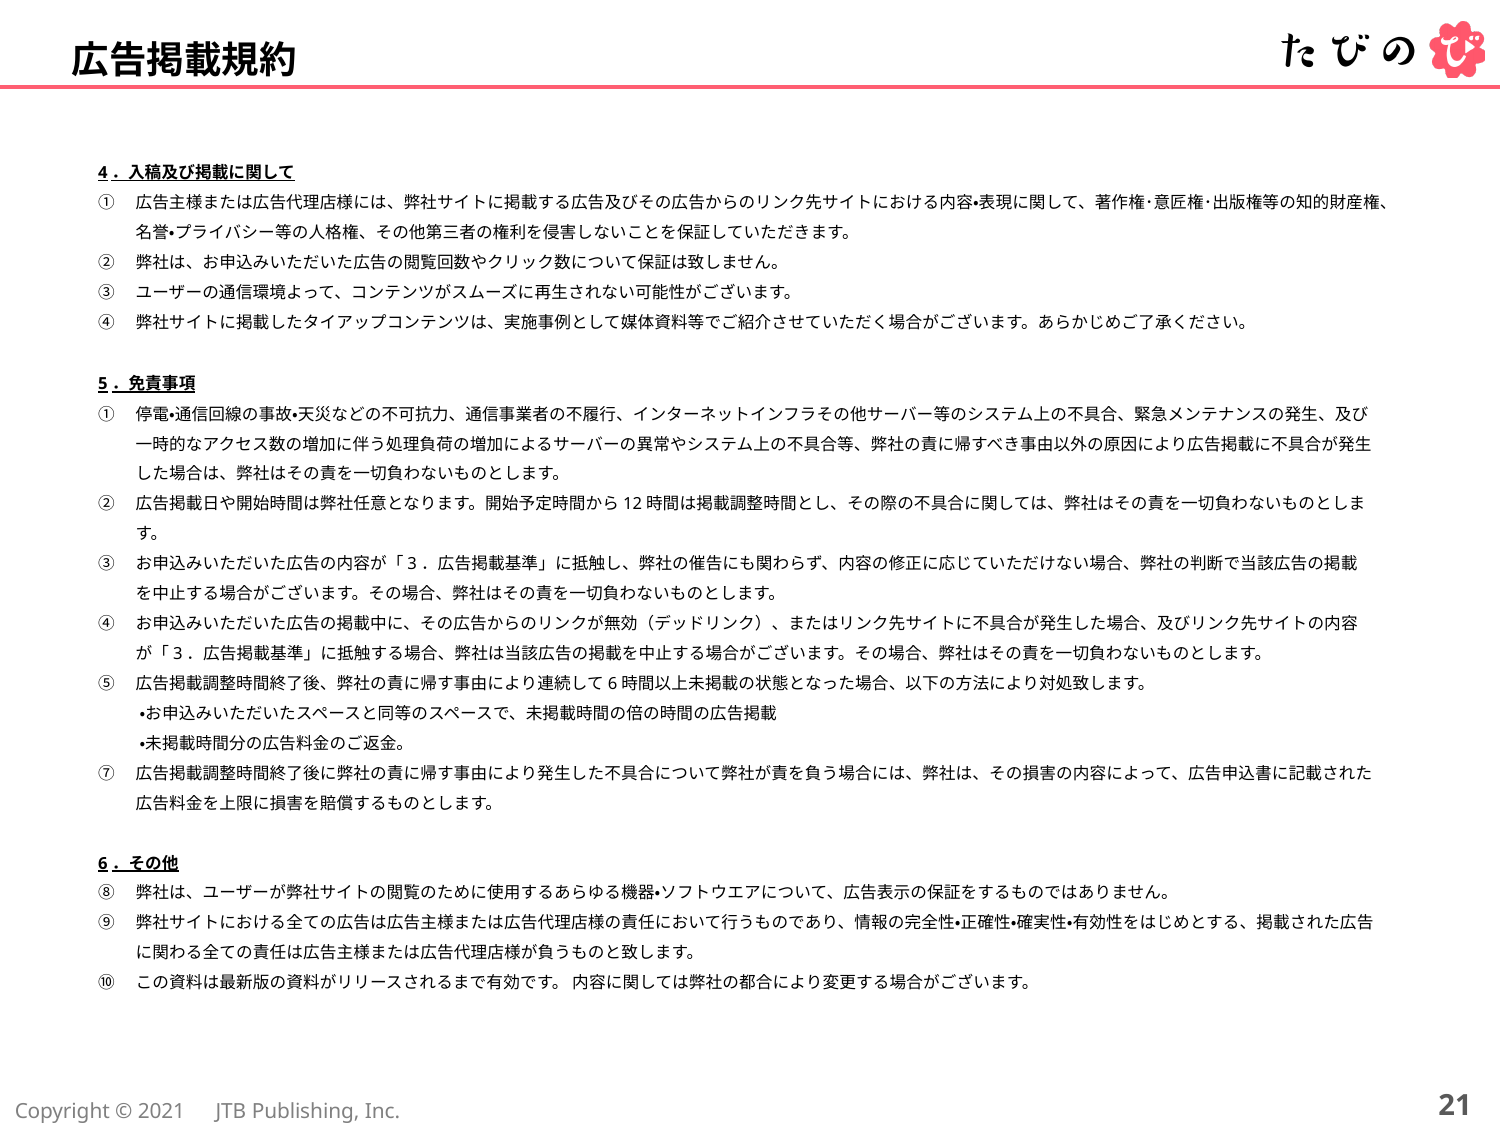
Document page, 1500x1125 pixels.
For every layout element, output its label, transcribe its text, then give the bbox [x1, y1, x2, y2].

text_box 5．免責事項 停電・通信回線の事故・天災などの不可抗力、通信事業者の不履行、インターネットインフラその他サーバー等のシステム上の不具合、緊急メンテナンスの発生、及び一時的なアクセス数の増加に伴う処理負荷の増加によるサーバーの異常やシステム上の不具合等、弊社の責に帰すべき事由以外の原因により広告掲載に不具合が発生した場合は、弊社はその責を一切負わないものとします。 広告掲載日や開始時間は弊社任意となります。開始予定時間から12時間は掲載調整時間とし、その際の不具合に関しては、弊社はその責を一切負わないものとします。 お申込みいただいた広告の内容が「3．広告掲載基準」に抵触し、弊社の催告にも関わらず、内容の修正に応じていただけない場合、弊社の判断で当該広告の掲載を中止する場合がございます。その場合、弊社はその責を一切負わないものとします。 お申込みいただいた広告の掲載中に、その広告からのリンクが無効（デッドリンク）、またはリンク先サイトに不具合が発生した場合、及びリンク先サイトの内容が「3．広告掲載基準」に抵触する場合、弊社は当該広告の掲載を中止する場合がございます。その場合、弊社はその責を一切負わないものとします。 広告掲載調整時間終了後、弊社の責に帰す事由により連続して6時間以上未掲載の状態となった場合、以下の方法により対処致します。 ・お申込みいただいたスペースと同等のスペースで、未掲載時間の倍の時間の広告掲載 ・未掲載時間分の広告料金のご返金。 広告掲載調整時間終了後に弊社の責に帰す事由により発生した不具合について弊社が責を負う場合には、弊社は、その損害の内容によって、広告申込書に記載された広告料金を上限に損害を賠償するものとします。 6．その他 弊社は、ユーザーが弊社サイトの閲覧のために使用するあらゆる機器・ソフトウエアについて、広告表示の保証をするものではありません。 弊社サイトにおける全ての広告は広告主様または広告代理店様の責任において行うものであり、情報の完全性・正確性・確実性・有効性をはじめとする、掲載された広告に関わる全ての責任は広告主様または広告代理店様が負うものと致します。 この資料は最新版の資料がリリースされるまで有効です。 内容に関しては弊社の都合により変更する場合がございます。 [83, 355, 1389, 1000]
text_box 4．入稿及び掲載に関して 広告主様または広告代理店様には、弊社サイトに掲載する広告及びその広告からのリンク先サイトにおける内容・表現に関して、著作権･意匠権･出版権等の知的財産権、名誉・プライバシー等の人格権、その他第三者の権利を侵害しないことを保証していただきます。 弊社は、お申込みいただいた広告の閲覧回数やクリック数について保証は致しません。 ユーザーの通信環境よって、コンテンツがスムーズに再生されない可能性がございます。 弊社サイトに掲載したタイアップコンテンツは、実施事例として媒体資料等でご紹介させていただく場合がございます。あらかじめご了承ください。 [83, 144, 1418, 370]
slide_number 21 [1149, 1078, 1487, 1125]
text_box 広告掲載規約 [71, 36, 780, 82]
